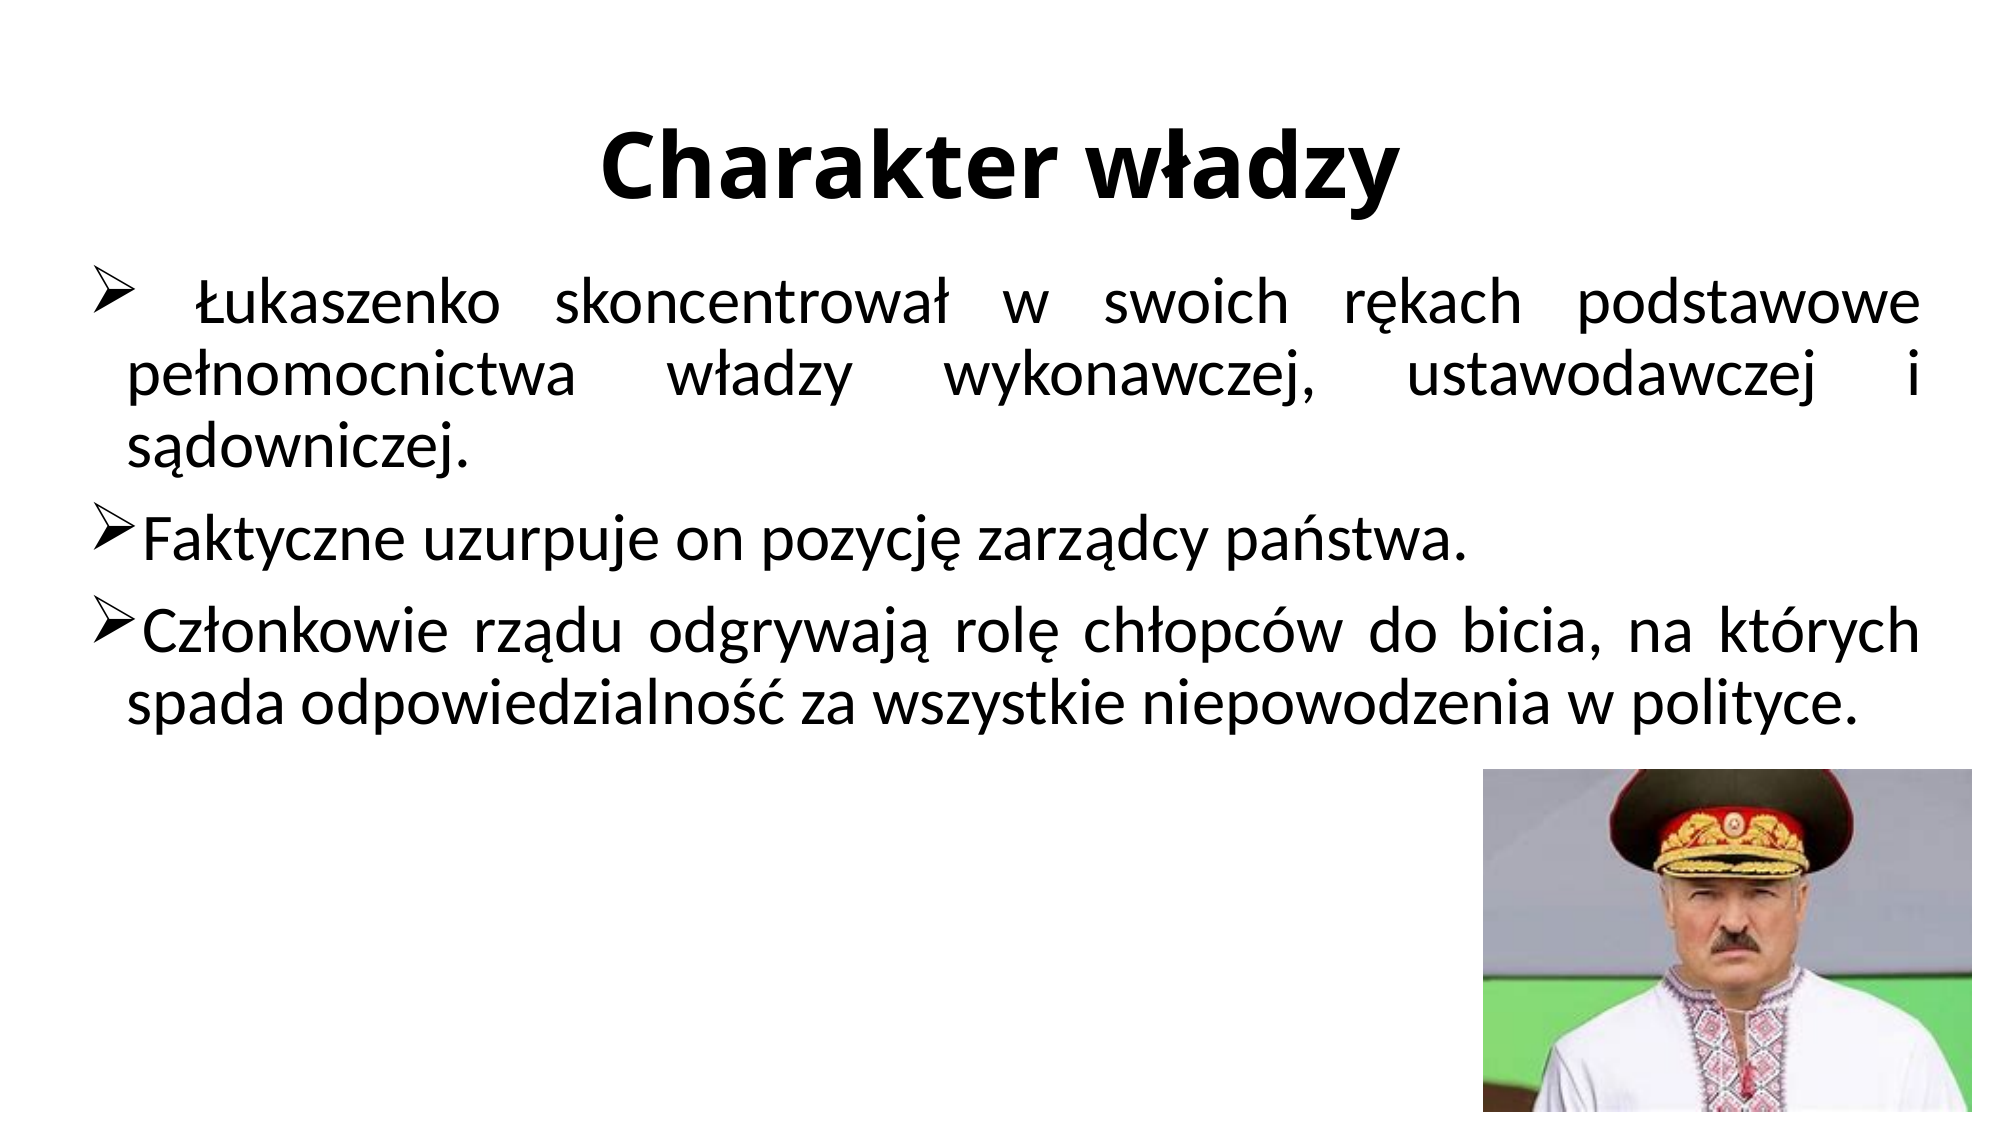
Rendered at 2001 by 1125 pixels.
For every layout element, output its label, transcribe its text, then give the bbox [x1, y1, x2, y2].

title Charakter władzy [137, 59, 1863, 258]
picture [1483, 769, 1972, 1112]
list Łukaszenko skoncentrował w swoich rękach podstawowe pełnomocnictwa władzy wykonawczej, ustawodawczej i sądowniczej. Faktyczne uzurpuje on pozycję zarządcy państwa. Członkowie rządu odgrywają rolę chłopców do bicia, na których spada odpowiedzialność za wszystkie niepowodzenia w polityce. [73, 258, 1939, 1014]
